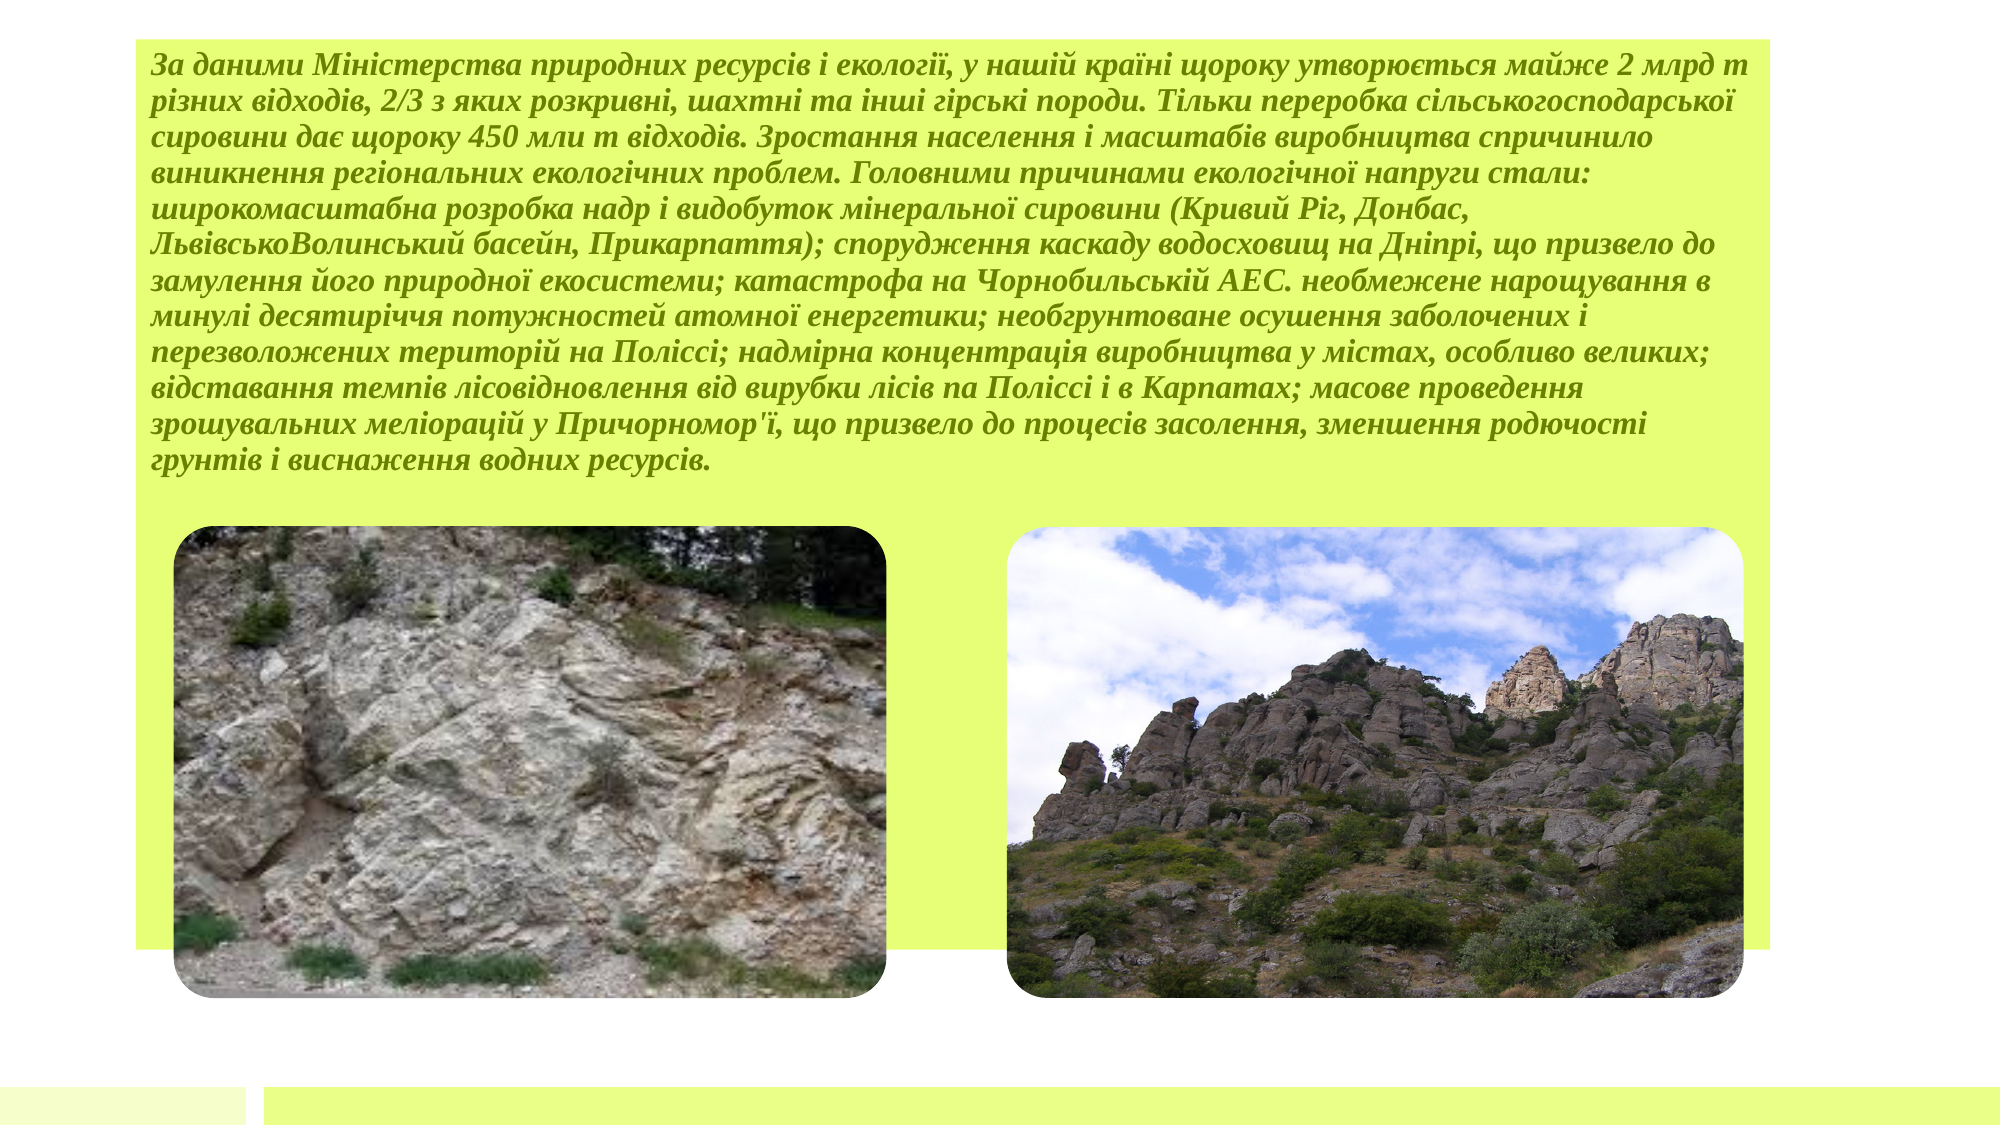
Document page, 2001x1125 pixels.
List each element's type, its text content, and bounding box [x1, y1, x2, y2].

picture [1006, 527, 1744, 998]
list За даними Міністерства природних ресурсів і екології, у нашій країні щороку утворюється майже 2 млрд т різних відходів, 2/3 з яких розкривні, шахтні та інші гірські породи. Тільки переробка сільськогосподарської сировини дає щороку 450 мли т відходів. Зростання населення і масштабів виробництва спричинило виникнення регіональних екологічних проблем. Головними причинами екологічної напруги стали: широкомасштабна розробка надр і видобуток мінеральної сировини (Кривий Ріг, Донбас, ЛьвівськоВолинський басейн, Прикарпаття); спорудження каскаду водосховищ на Дніпрі, що призвело до замулення його природної екосистеми; катастрофа на Чорнобильській АЕС. необмежене нарощування в минулі десятиріччя потужностей атомної енергетики; необгрунтоване осушення заболочених і перезволожених територій на Поліссі; надмірна концентрація виробництва у містах, особливо великих; відставання темпів лісовідновлення від вирубки лісів па Поліссі і в Карпатах; масове проведення зрошувальних меліорацій у Причорномор'ї, що призвело до процесів засолення, зменшення родючості грунтів і виснаження водних ресурсів. [135, 39, 1771, 950]
picture [173, 525, 887, 999]
